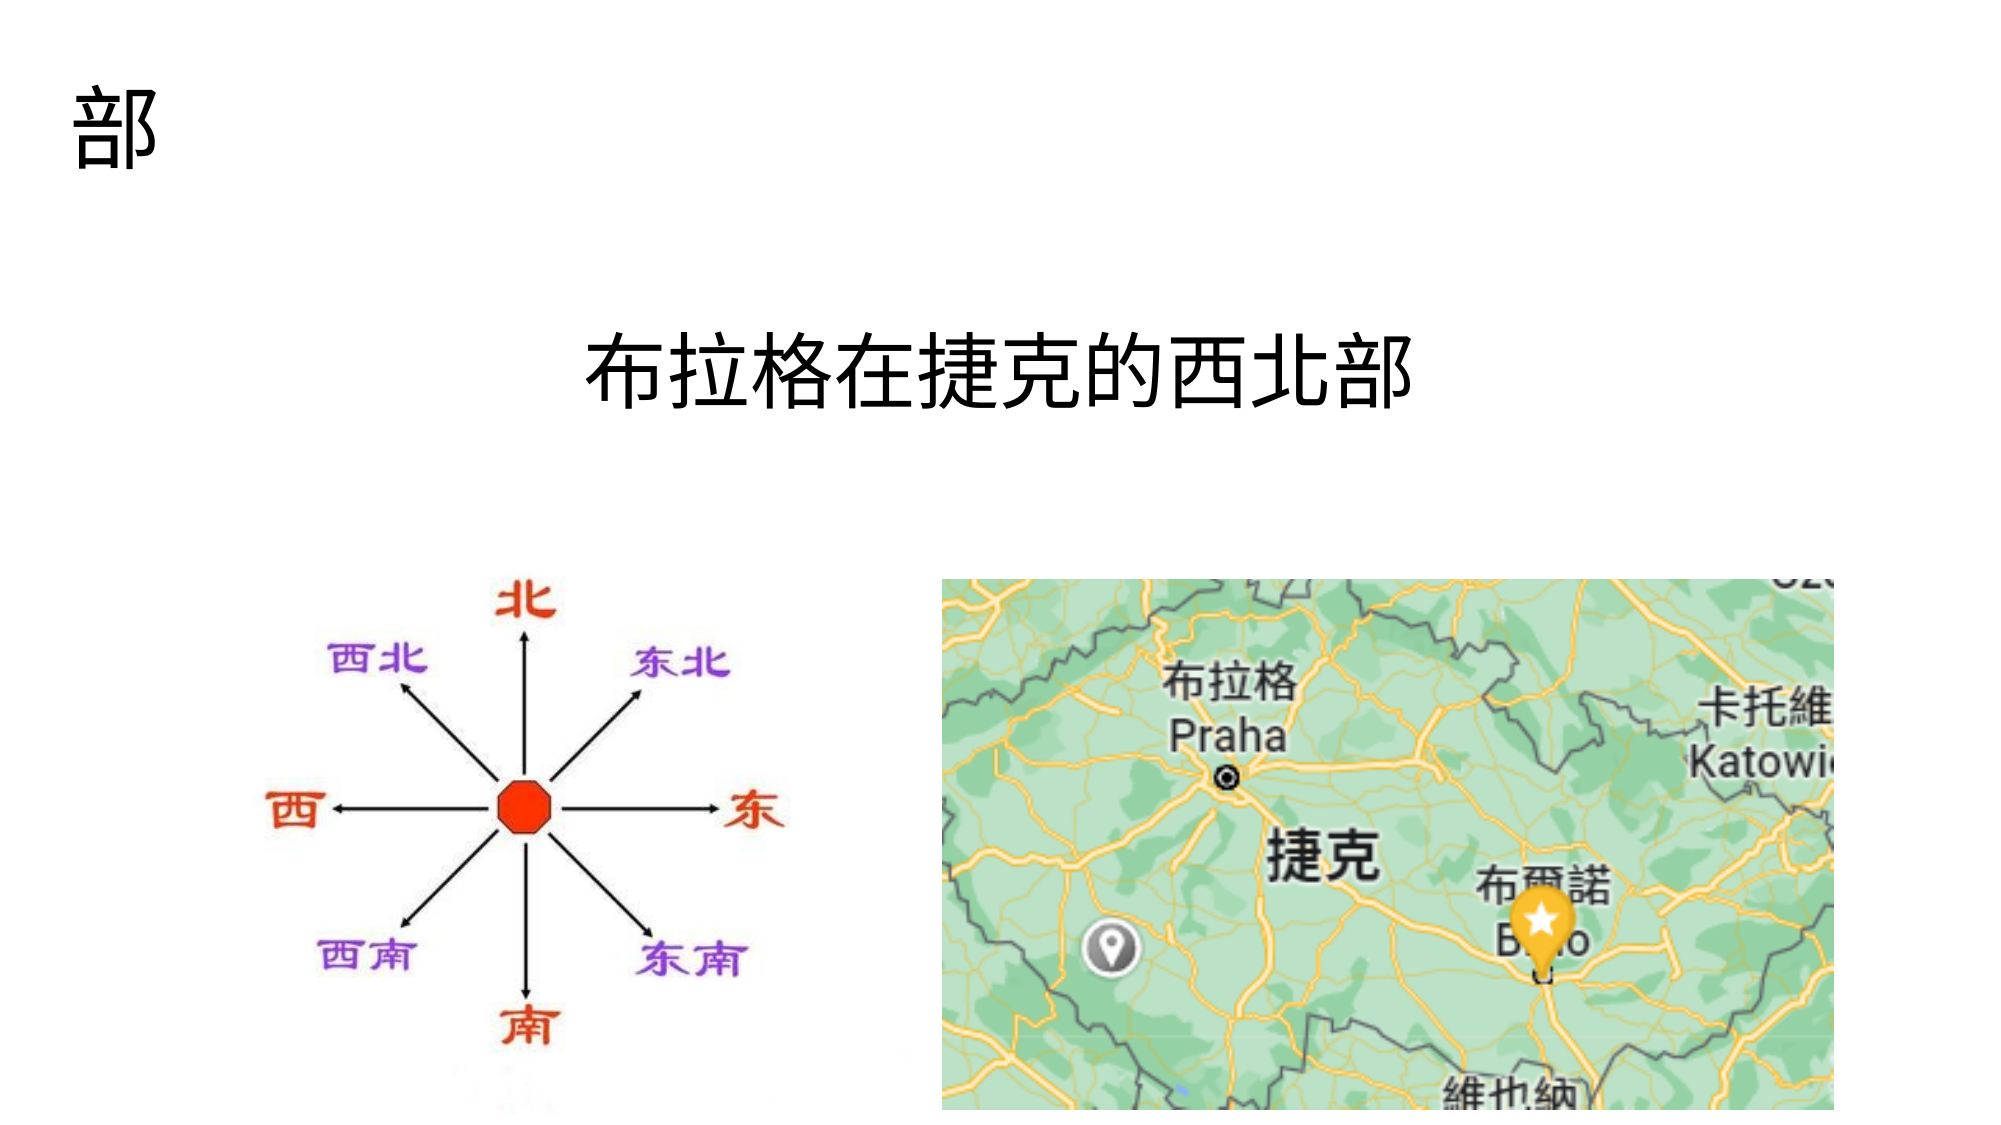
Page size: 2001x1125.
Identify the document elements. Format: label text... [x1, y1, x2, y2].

picture [942, 579, 1834, 1110]
title 部 [55, 38, 1831, 241]
text_box 布拉格在捷克的西北部 [0, 241, 2000, 511]
picture [140, 527, 922, 1114]
